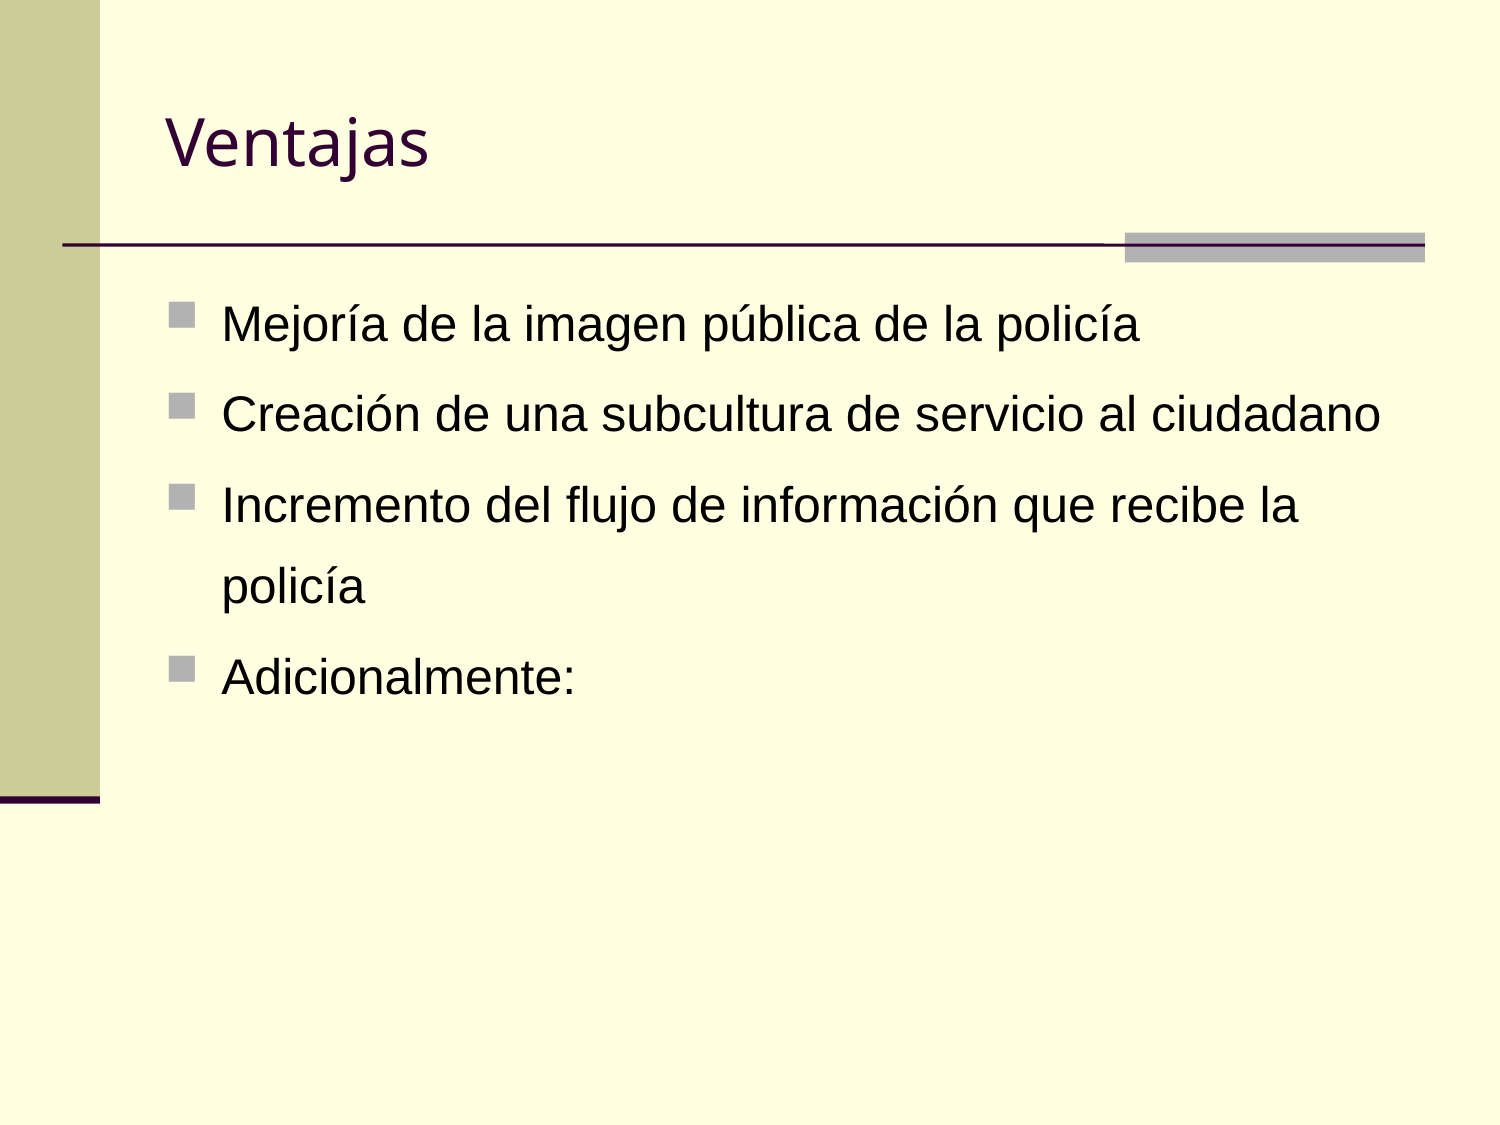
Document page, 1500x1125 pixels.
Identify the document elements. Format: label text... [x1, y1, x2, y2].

list Mejoría de la imagen pública de la policía Creación de una subcultura de servicio al ciudadano Incremento del flujo de información que recibe la policía Adicionalmente: [149, 262, 1426, 1006]
title Ventajas [149, 45, 1426, 234]
